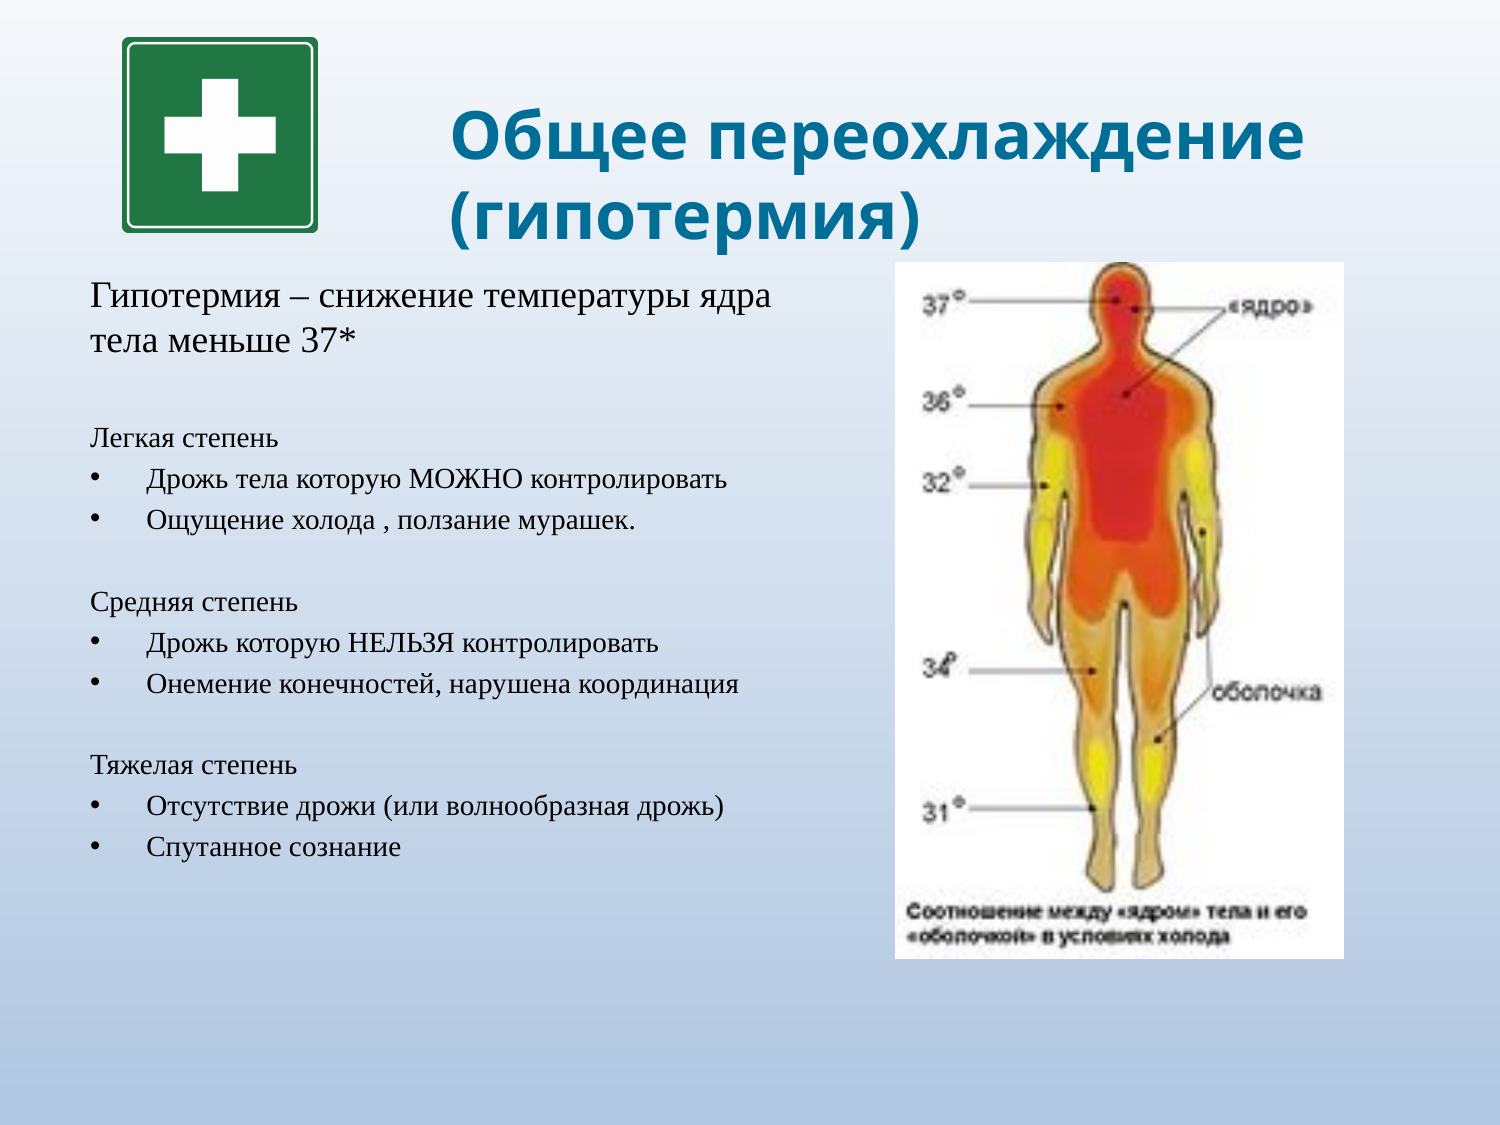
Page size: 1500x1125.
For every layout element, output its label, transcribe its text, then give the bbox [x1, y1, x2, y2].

picture [122, 37, 318, 233]
picture [894, 262, 1345, 959]
list Гипотермия – снижение температуры ядра тела меньше 37* Легкая степень Дрожь тела которую МОЖНО контролировать Ощущение холода , ползание мурашек. Средняя степень Дрожь которую НЕЛЬЗЯ контролировать Онемение конечностей, нарушена координация Тяжелая степень Отсутствие дрожи (или волнообразная дрожь) Спутанное сознание [75, 262, 806, 1067]
title Общее переохлаждение (гипотермия) [449, 93, 1425, 233]
